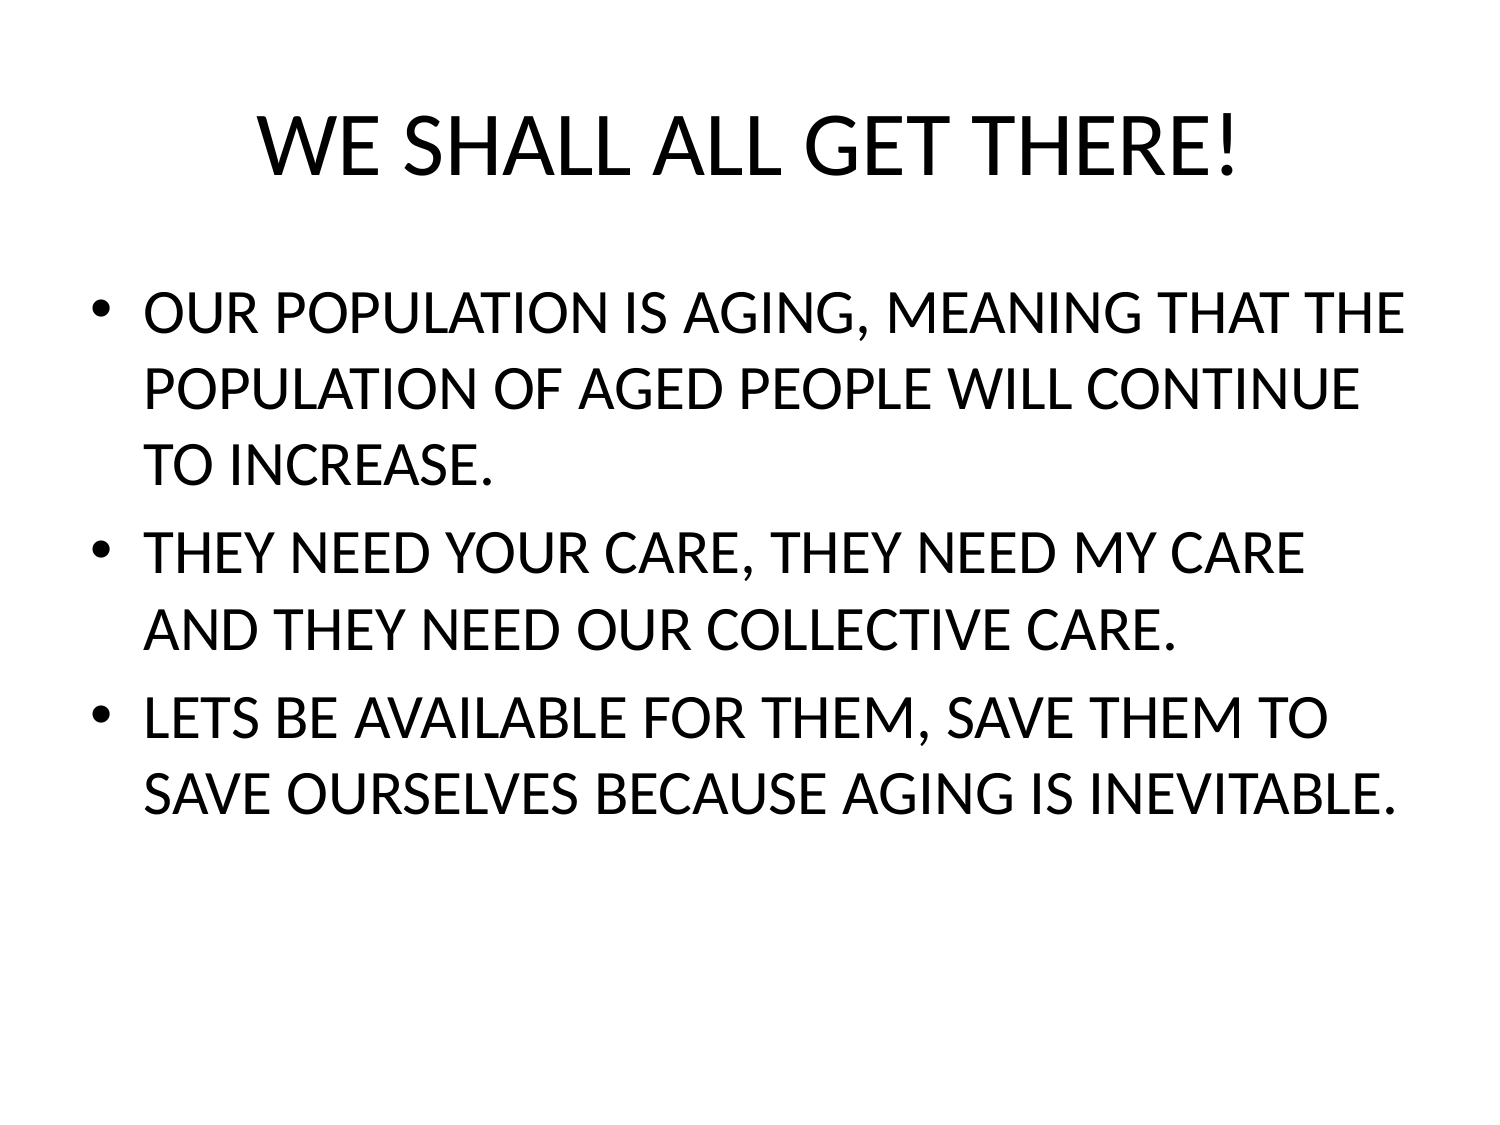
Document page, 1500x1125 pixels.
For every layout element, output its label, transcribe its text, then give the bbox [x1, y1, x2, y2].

title WE SHALL ALL GET THERE! [75, 45, 1425, 233]
list OUR POPULATION IS AGING, MEANING THAT THE POPULATION OF AGED PEOPLE WILL CONTINUE TO INCREASE. THEY NEED YOUR CARE, THEY NEED MY CARE AND THEY NEED OUR COLLECTIVE CARE. LETS BE AVAILABLE FOR THEM, SAVE THEM TO SAVE OURSELVES BECAUSE AGING IS INEVITABLE. [75, 262, 1425, 1005]
